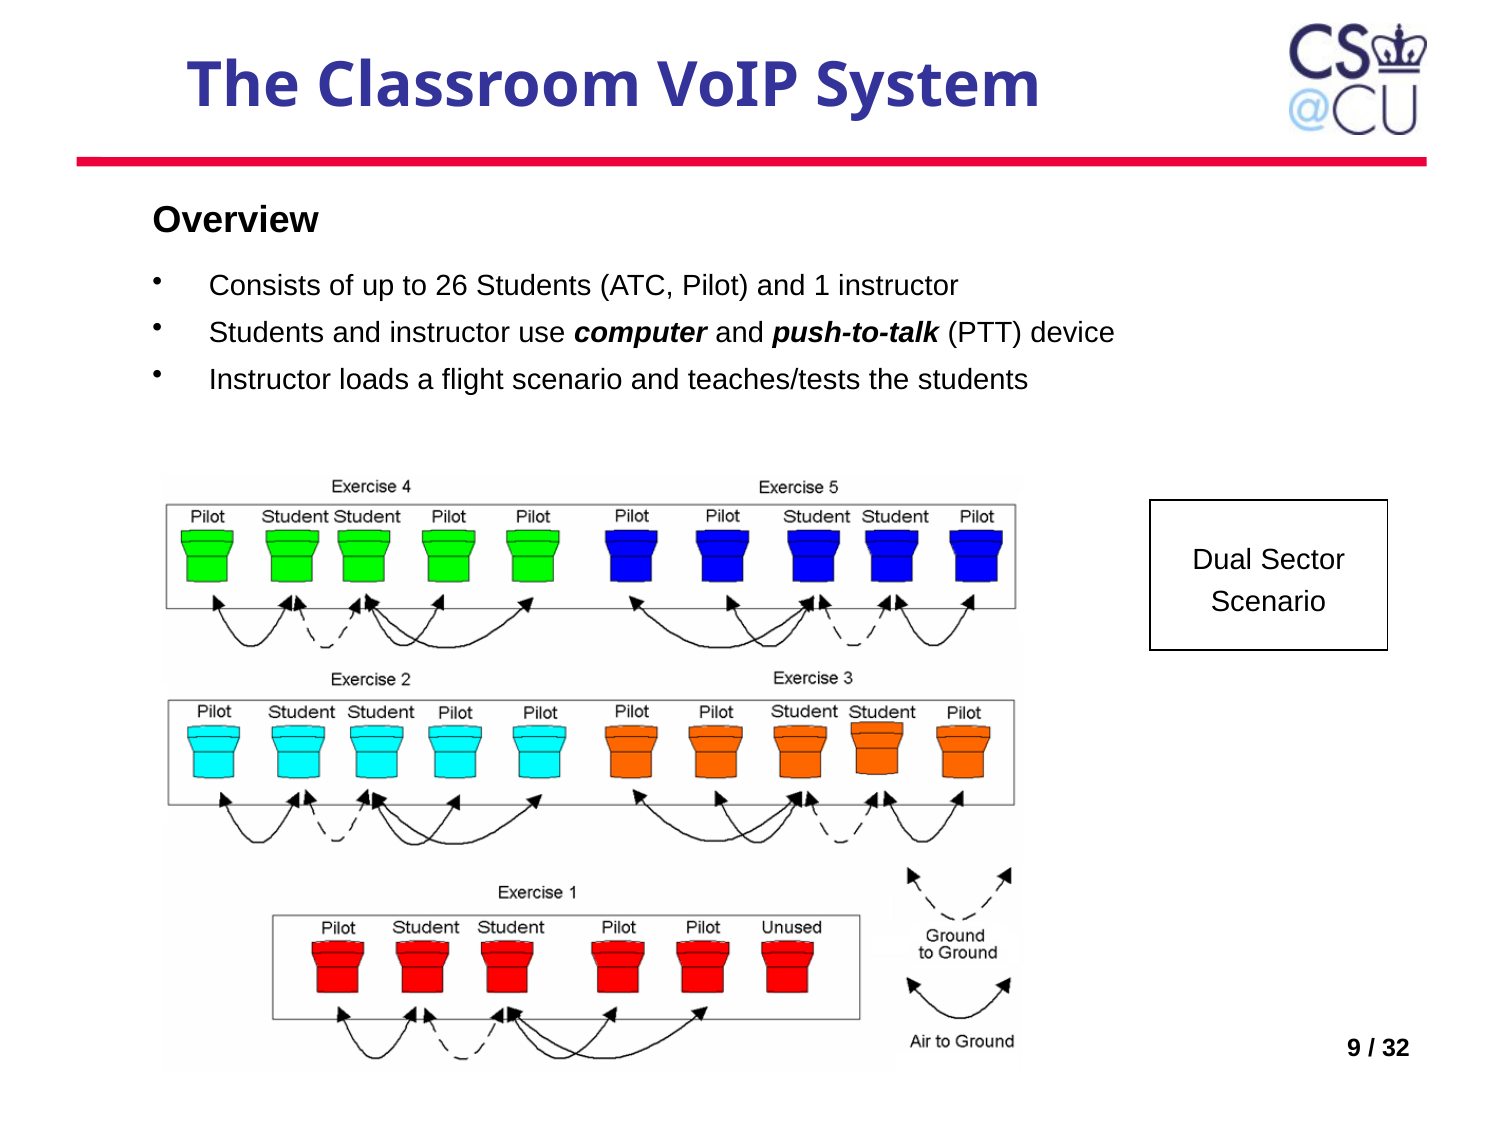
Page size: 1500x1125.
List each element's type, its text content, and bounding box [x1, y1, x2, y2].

text_box Dual Sector Scenario [1149, 499, 1388, 650]
picture [162, 474, 1024, 1074]
list Overview Consists of up to 26 Students (ATC, Pilot) and 1 instructor Students and instructor use computer and push-to-talk (PTT) device Instructor loads a flight scenario and teaches/tests the students [137, 187, 1413, 426]
title The Classroom VoIP System [171, 24, 1451, 138]
slide_number 9 / 32 [1074, 1024, 1426, 1103]
